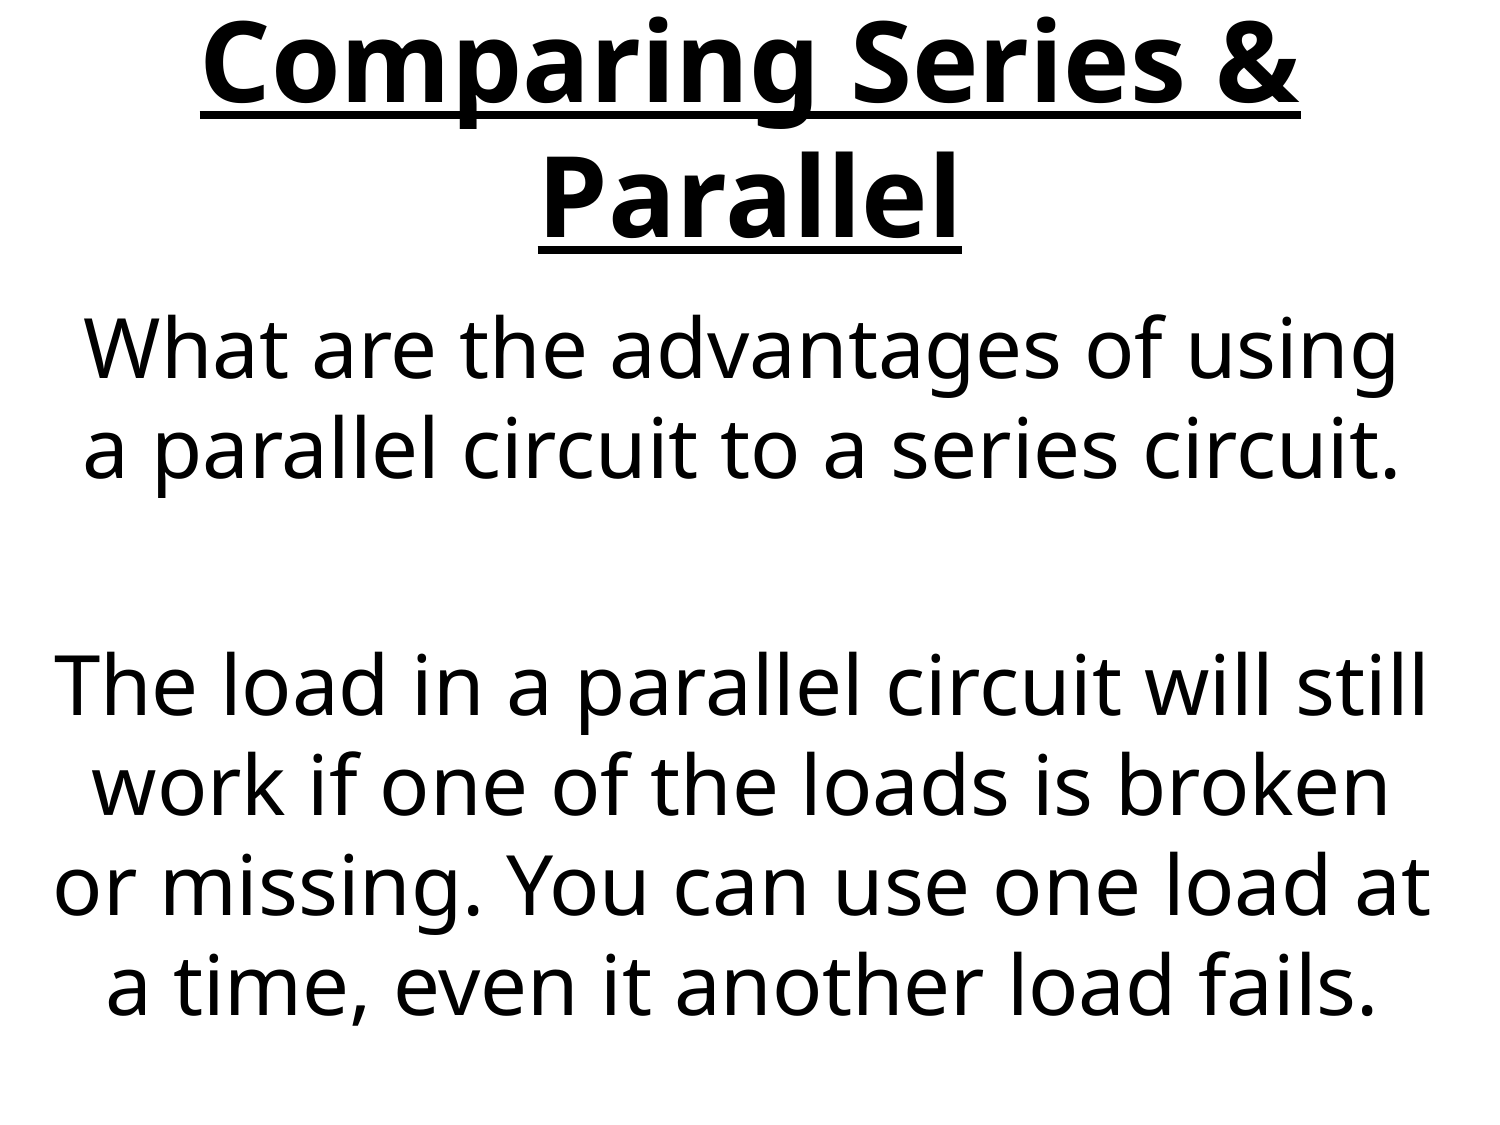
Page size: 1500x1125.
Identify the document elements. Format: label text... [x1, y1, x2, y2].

text_box The load in a parallel circuit will still work if one of the loads is broken or missing. You can use one load at a time, even it another load fails. [35, 624, 1450, 1063]
title Comparing Series & Parallel [49, 30, 1451, 219]
list What are the advantages of using a parallel circuit to a series circuit. [35, 287, 1451, 521]
